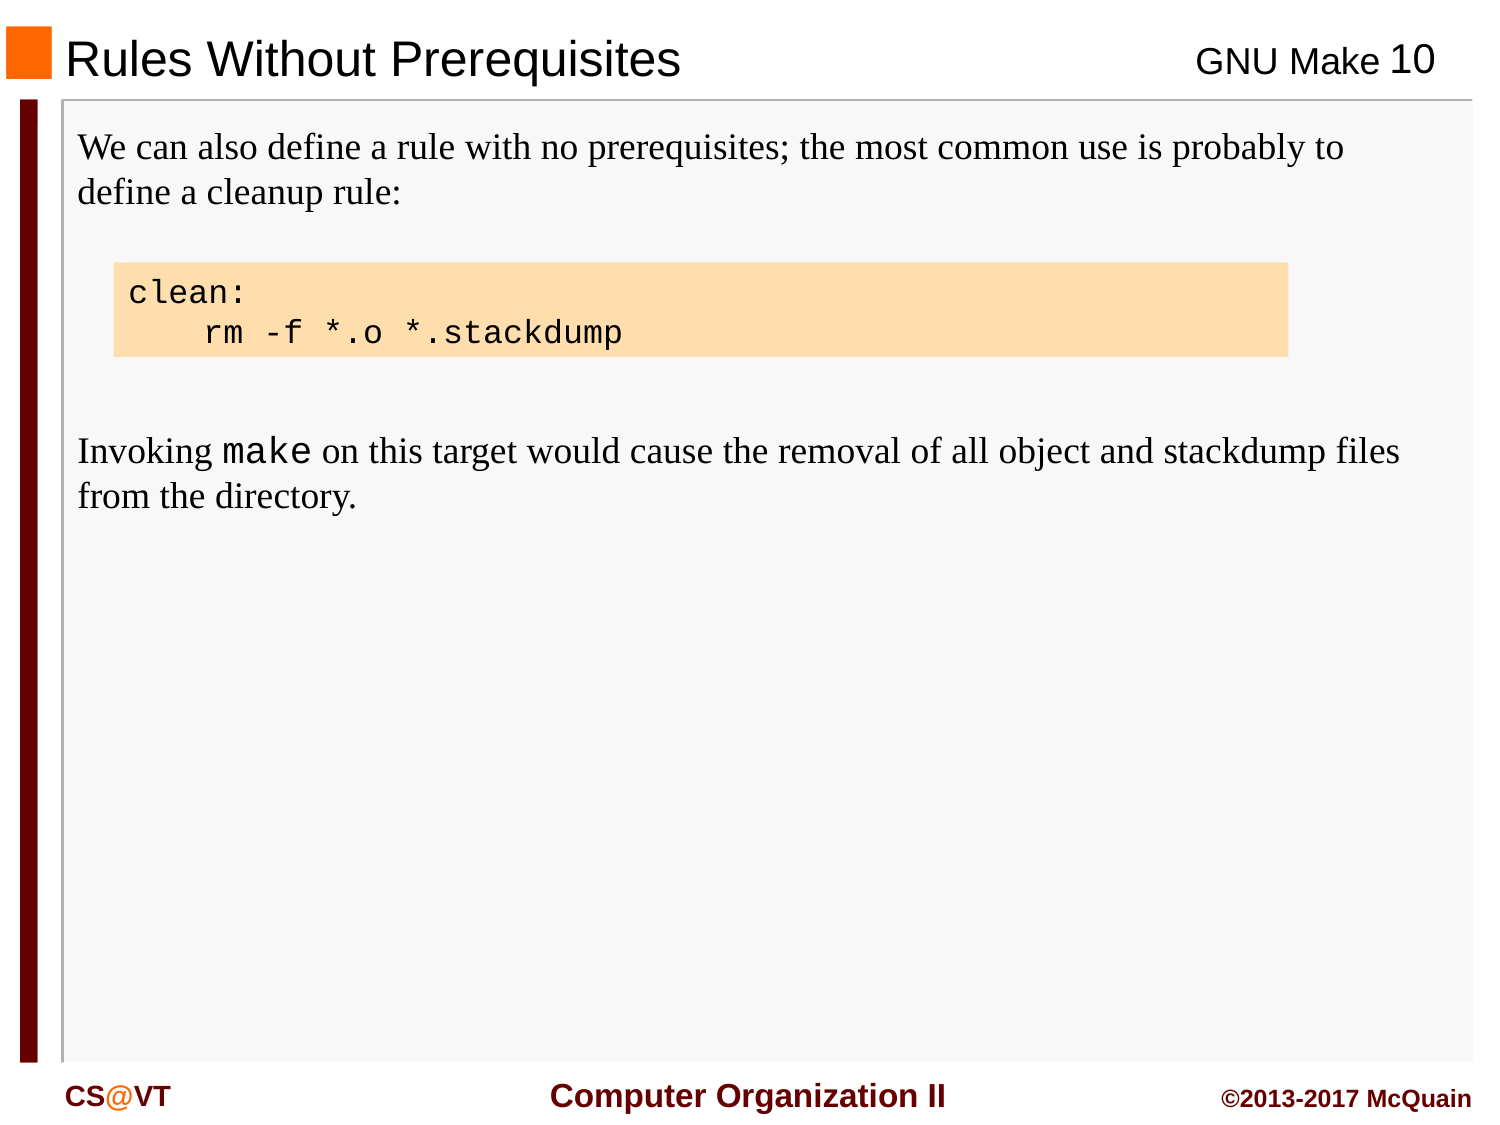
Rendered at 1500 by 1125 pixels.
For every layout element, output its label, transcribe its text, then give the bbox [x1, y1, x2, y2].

text_box We can also define a rule with no prerequisites; the most common use is probably to define a cleanup rule: [62, 114, 1463, 220]
title Rules Without Prerequisites [50, 28, 1000, 85]
text_box Invoking make on this target would cause the removal of all object and stackdump files from the directory. [62, 418, 1463, 524]
text_box clean: rm -f *.o *.stackdump [113, 262, 1289, 357]
